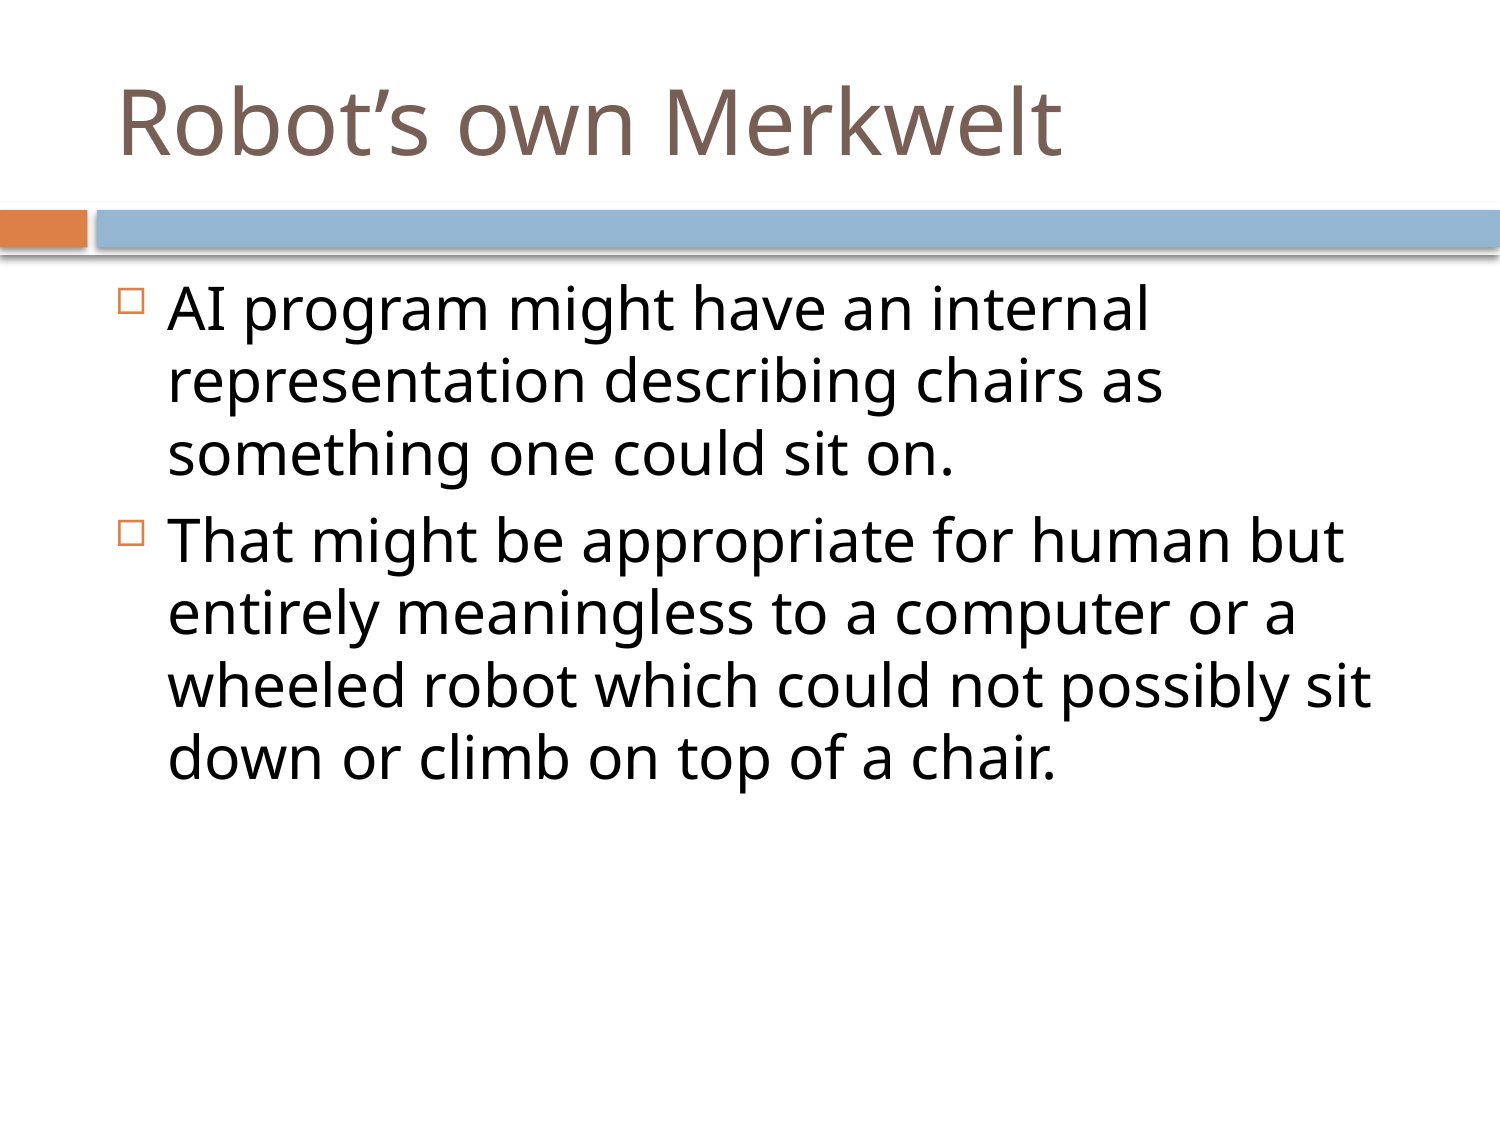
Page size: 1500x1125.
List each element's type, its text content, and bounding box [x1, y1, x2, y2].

list AI program might have an internal representation describing chairs as something one could sit on. That might be appropriate for human but entirely meaningless to a computer or a wheeled robot which could not possibly sit down or climb on top of a chair. [100, 262, 1438, 1000]
title Robot’s own Merkwelt [100, 37, 1438, 200]
